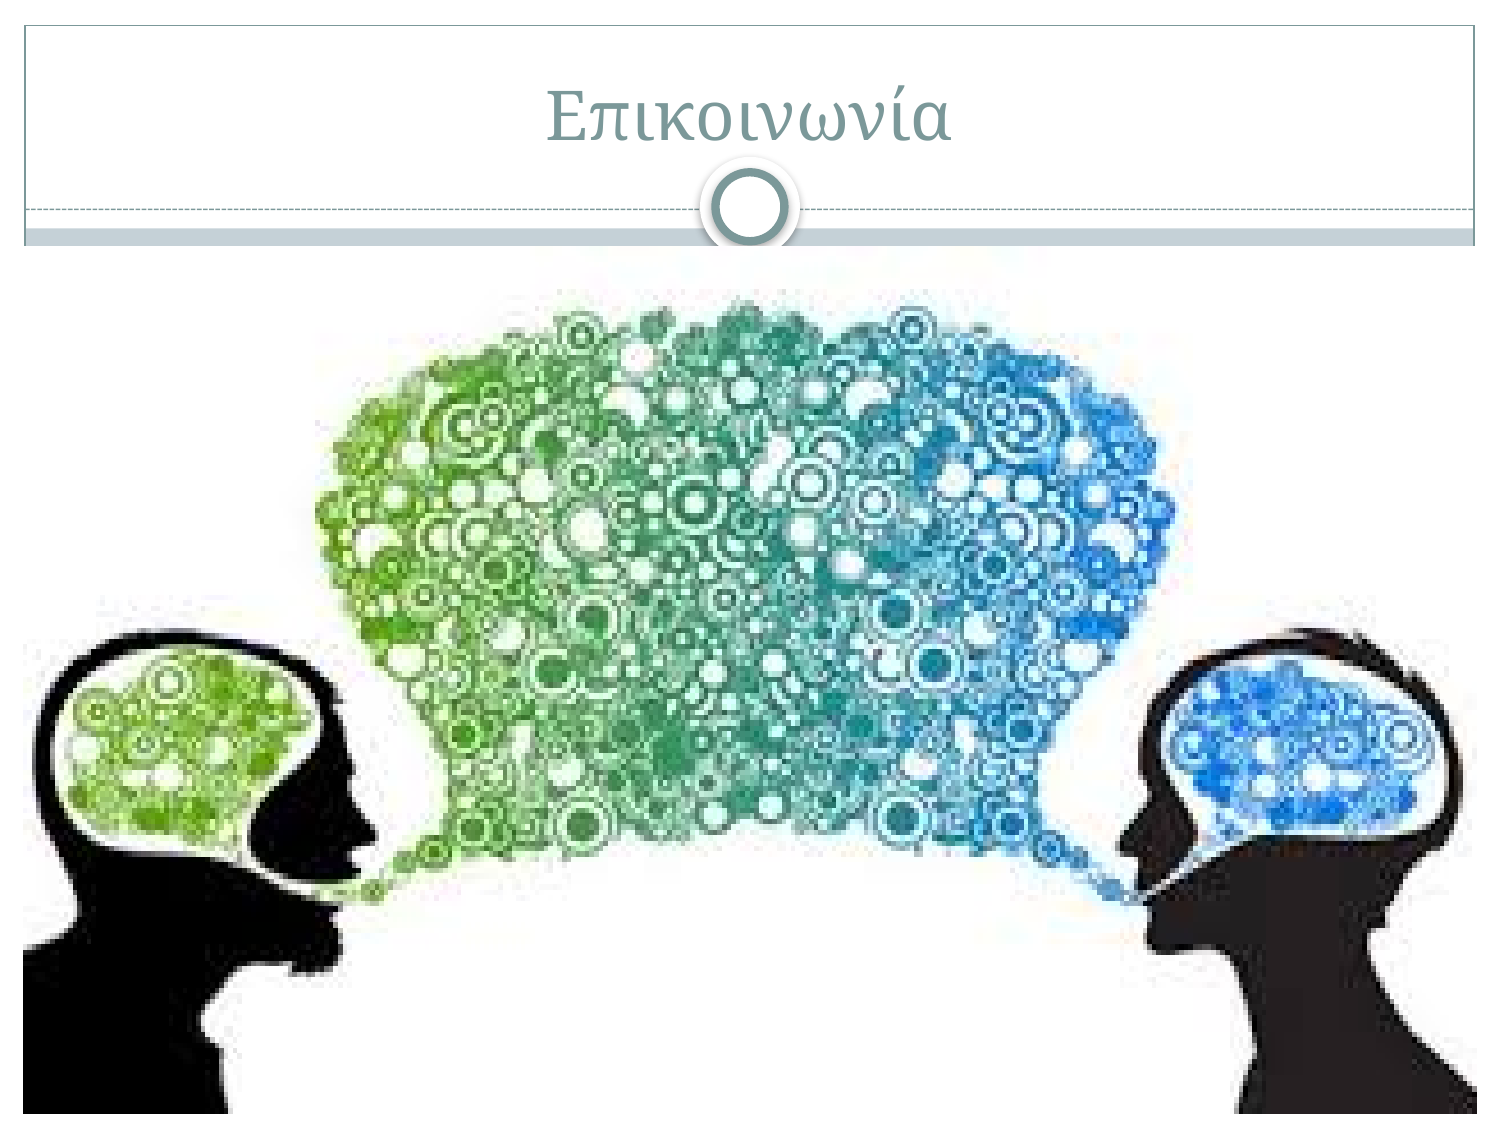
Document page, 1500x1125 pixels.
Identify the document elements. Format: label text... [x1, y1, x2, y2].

title Επικοινωνία [49, 37, 1450, 162]
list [23, 245, 1477, 1114]
